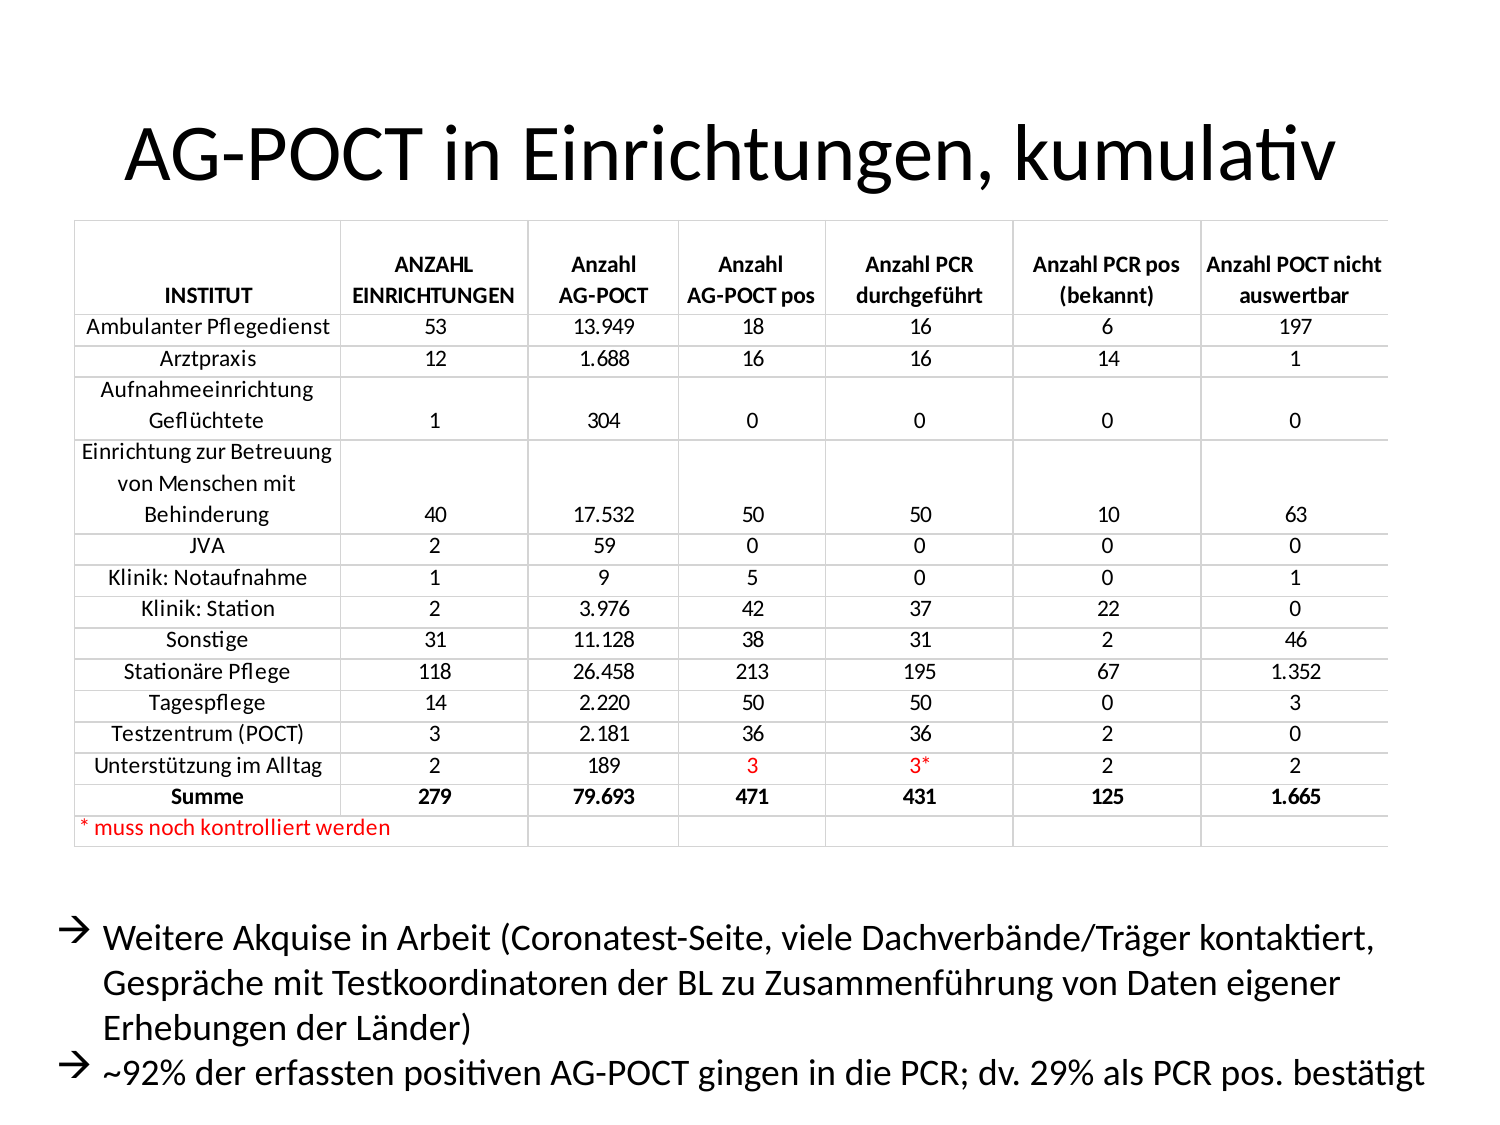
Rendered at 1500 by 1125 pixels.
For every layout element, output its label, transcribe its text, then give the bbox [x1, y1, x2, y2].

text_box Weitere Akquise in Arbeit (Coronatest-Seite, viele Dachverbände/Träger kontaktiert, Gespräche mit Testkoordinatoren der BL zu Zusammenführung von Daten eigener Erhebungen der Länder) ~92% der erfassten positiven AG-POCT gingen in die PCR; dv. 29% als PCR pos. bestätigt [41, 905, 1500, 1100]
picture [73, 219, 1390, 849]
title AG-POCT in Einrichtungen, kumulativ [56, 54, 1407, 243]
